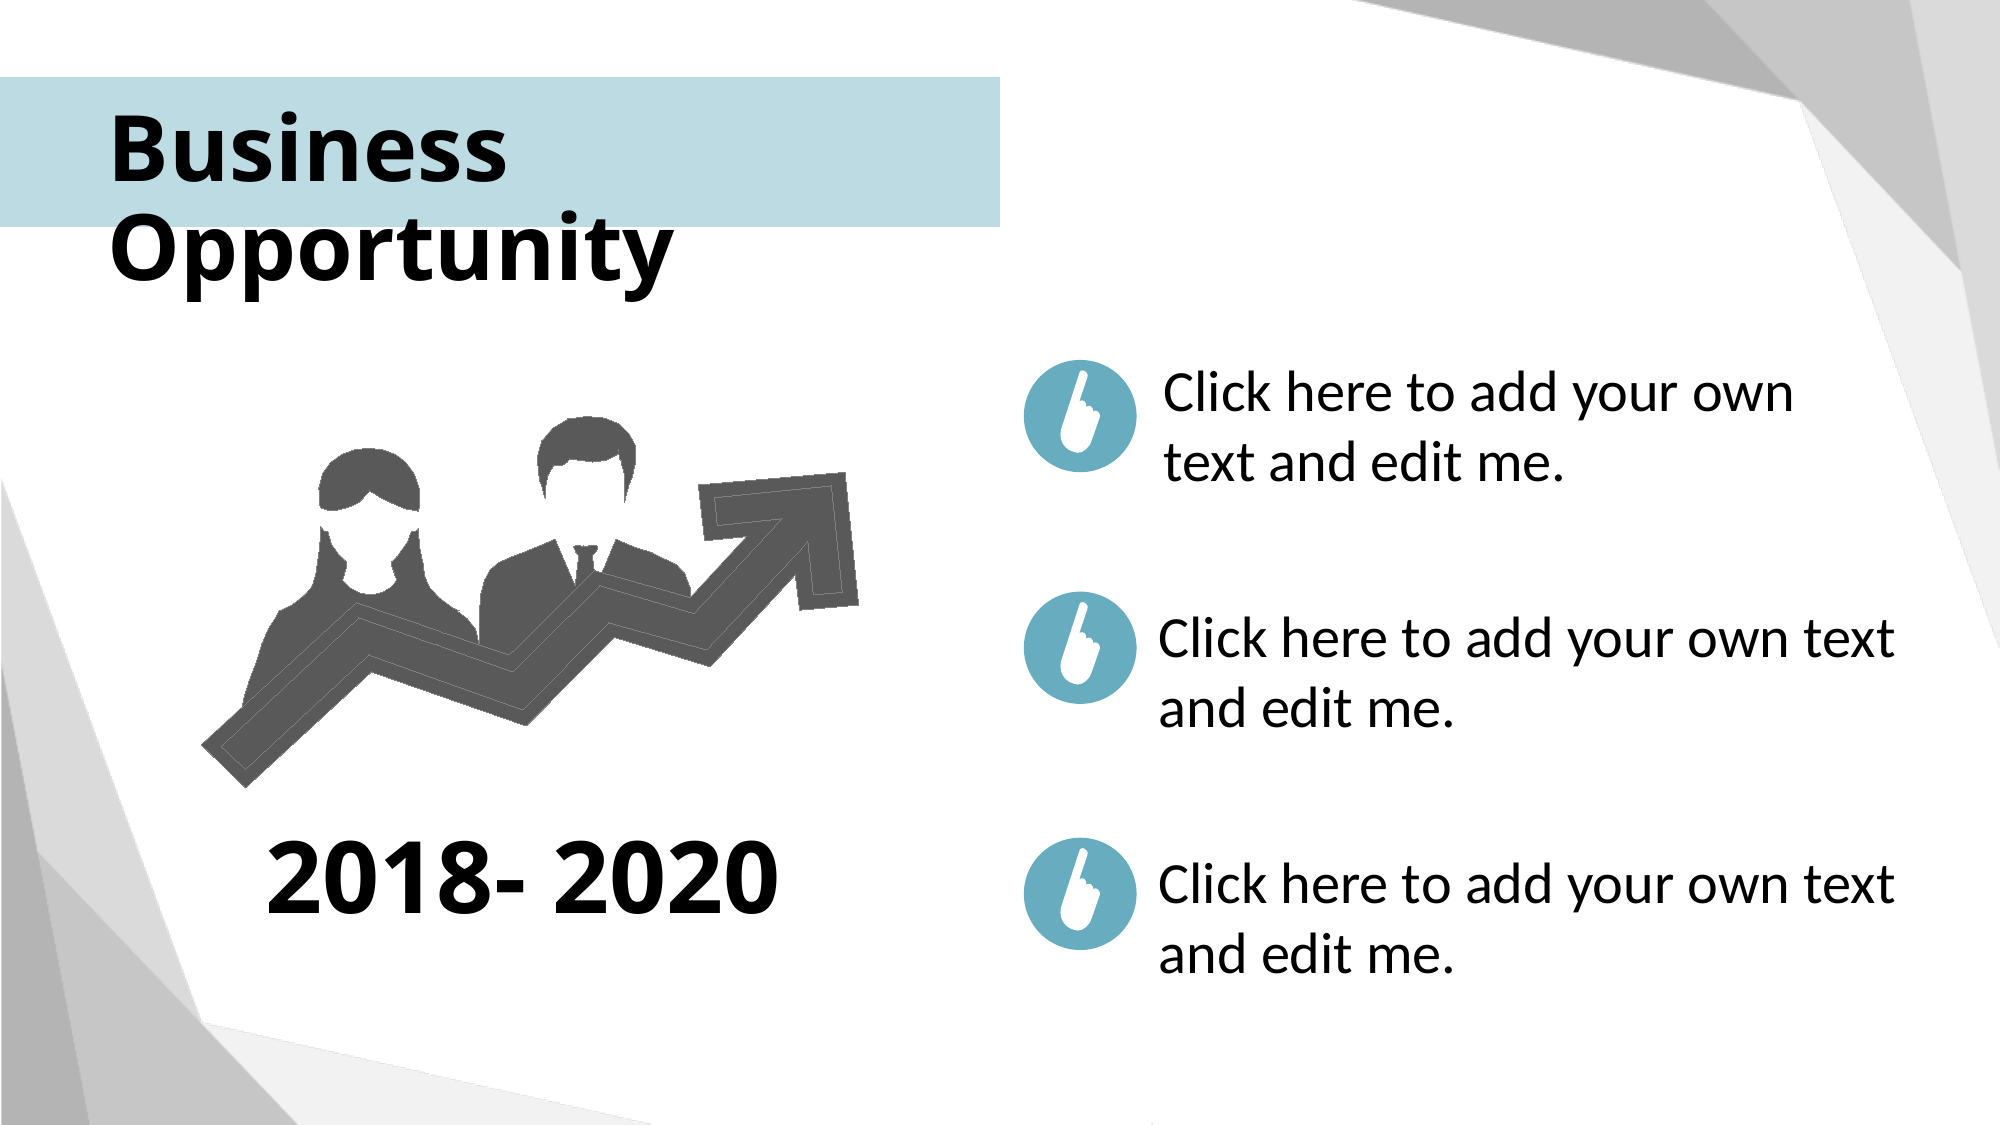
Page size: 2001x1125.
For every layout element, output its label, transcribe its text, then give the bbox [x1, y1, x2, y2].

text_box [1023, 837, 1137, 950]
text_box Business Opportunity [93, 95, 1007, 313]
text_box 2018- 2020 [250, 788, 810, 990]
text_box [1023, 591, 1137, 704]
text_box [0, 76, 1001, 228]
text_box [201, 416, 859, 788]
text_box Click here to add your own text and edit me. [1143, 591, 1912, 747]
text_box Click here to add your own text and edit me. [1143, 837, 1912, 993]
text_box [1023, 359, 1137, 473]
text_box Click here to add your own text and edit me. [1148, 345, 1907, 501]
